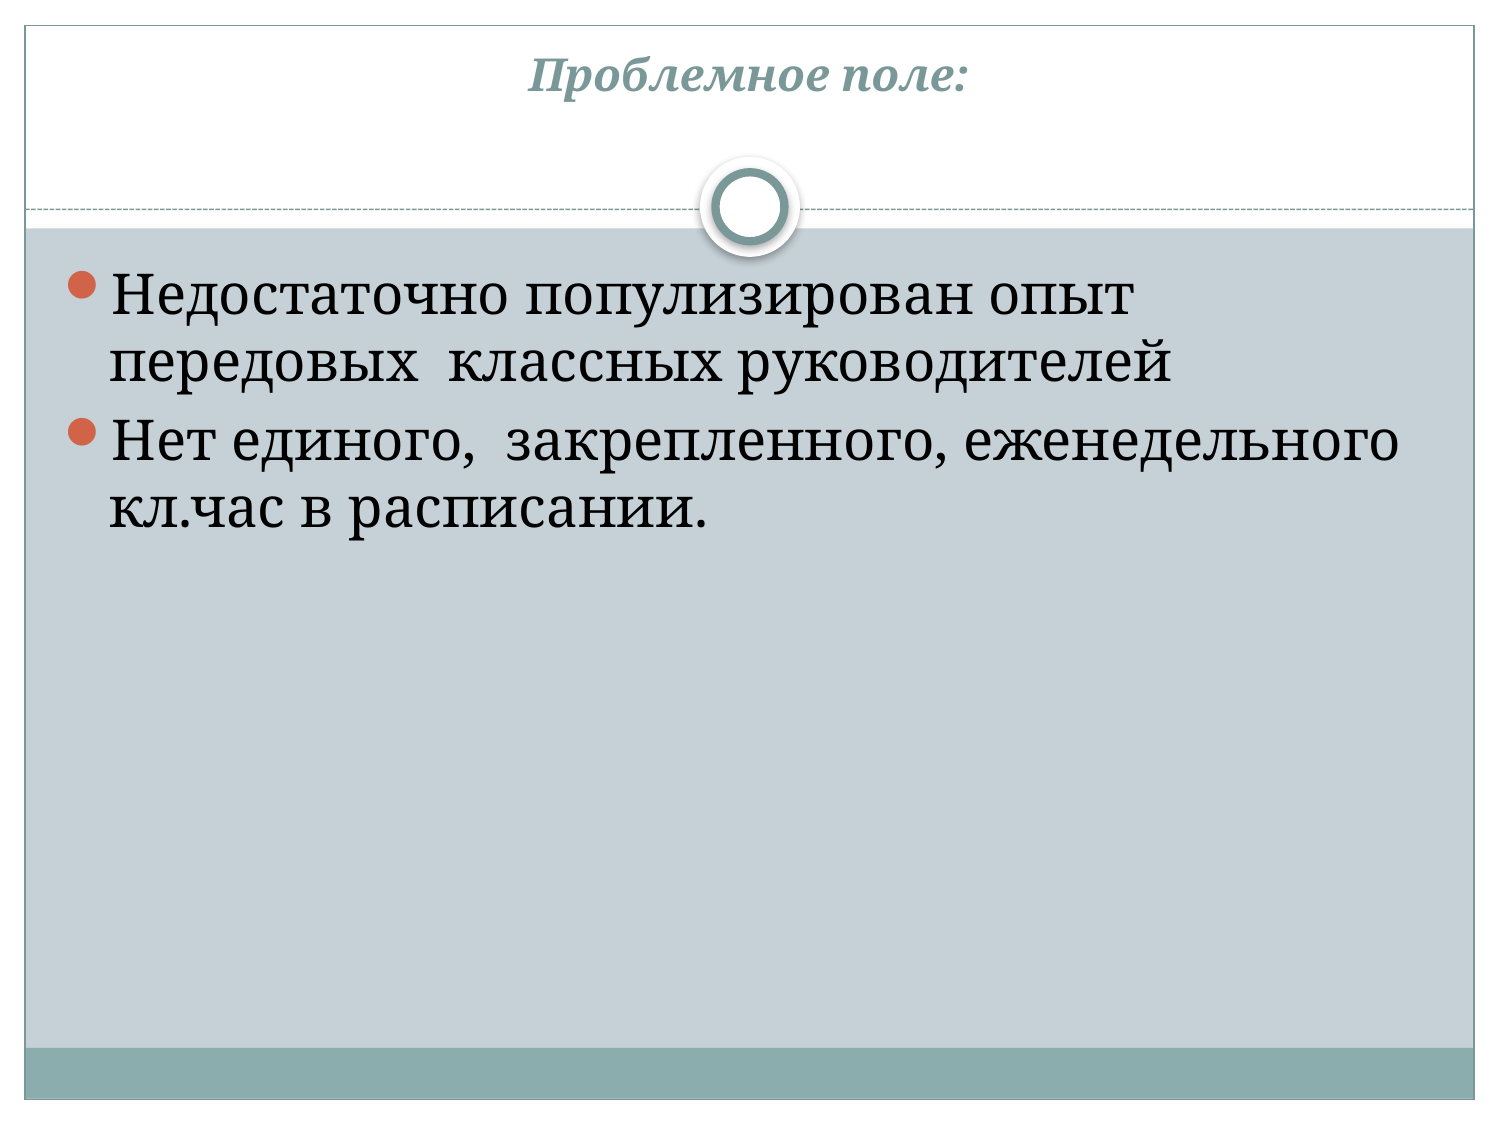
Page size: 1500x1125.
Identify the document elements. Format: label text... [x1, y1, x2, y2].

list Недостаточно популизирован опыт передовых классных руководителей Нет единого, закрепленного, еженедельного кл.час в расписании. [49, 250, 1445, 1001]
title Проблемное поле: [49, 37, 1450, 162]
